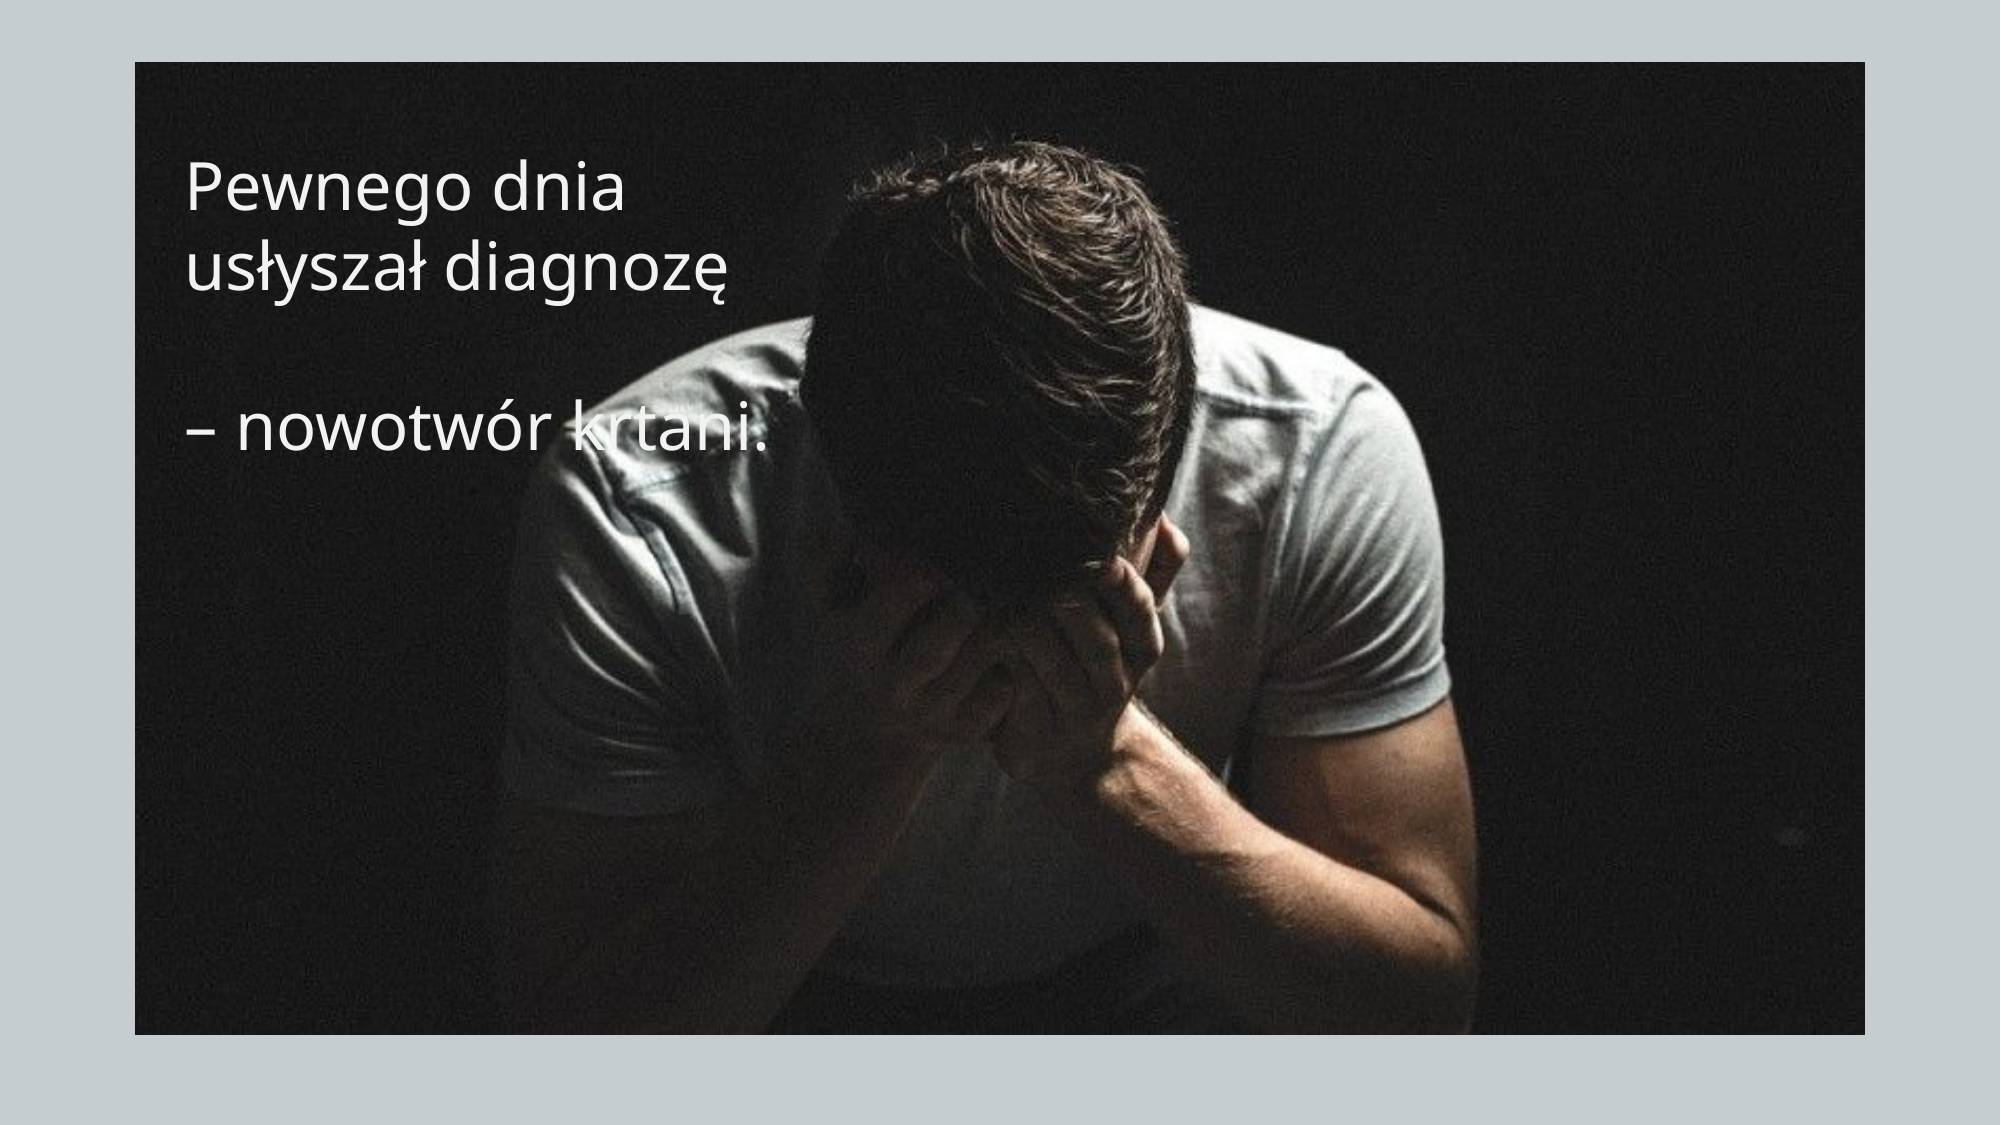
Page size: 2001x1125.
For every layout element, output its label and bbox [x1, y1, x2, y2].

picture [135, 62, 1865, 1035]
